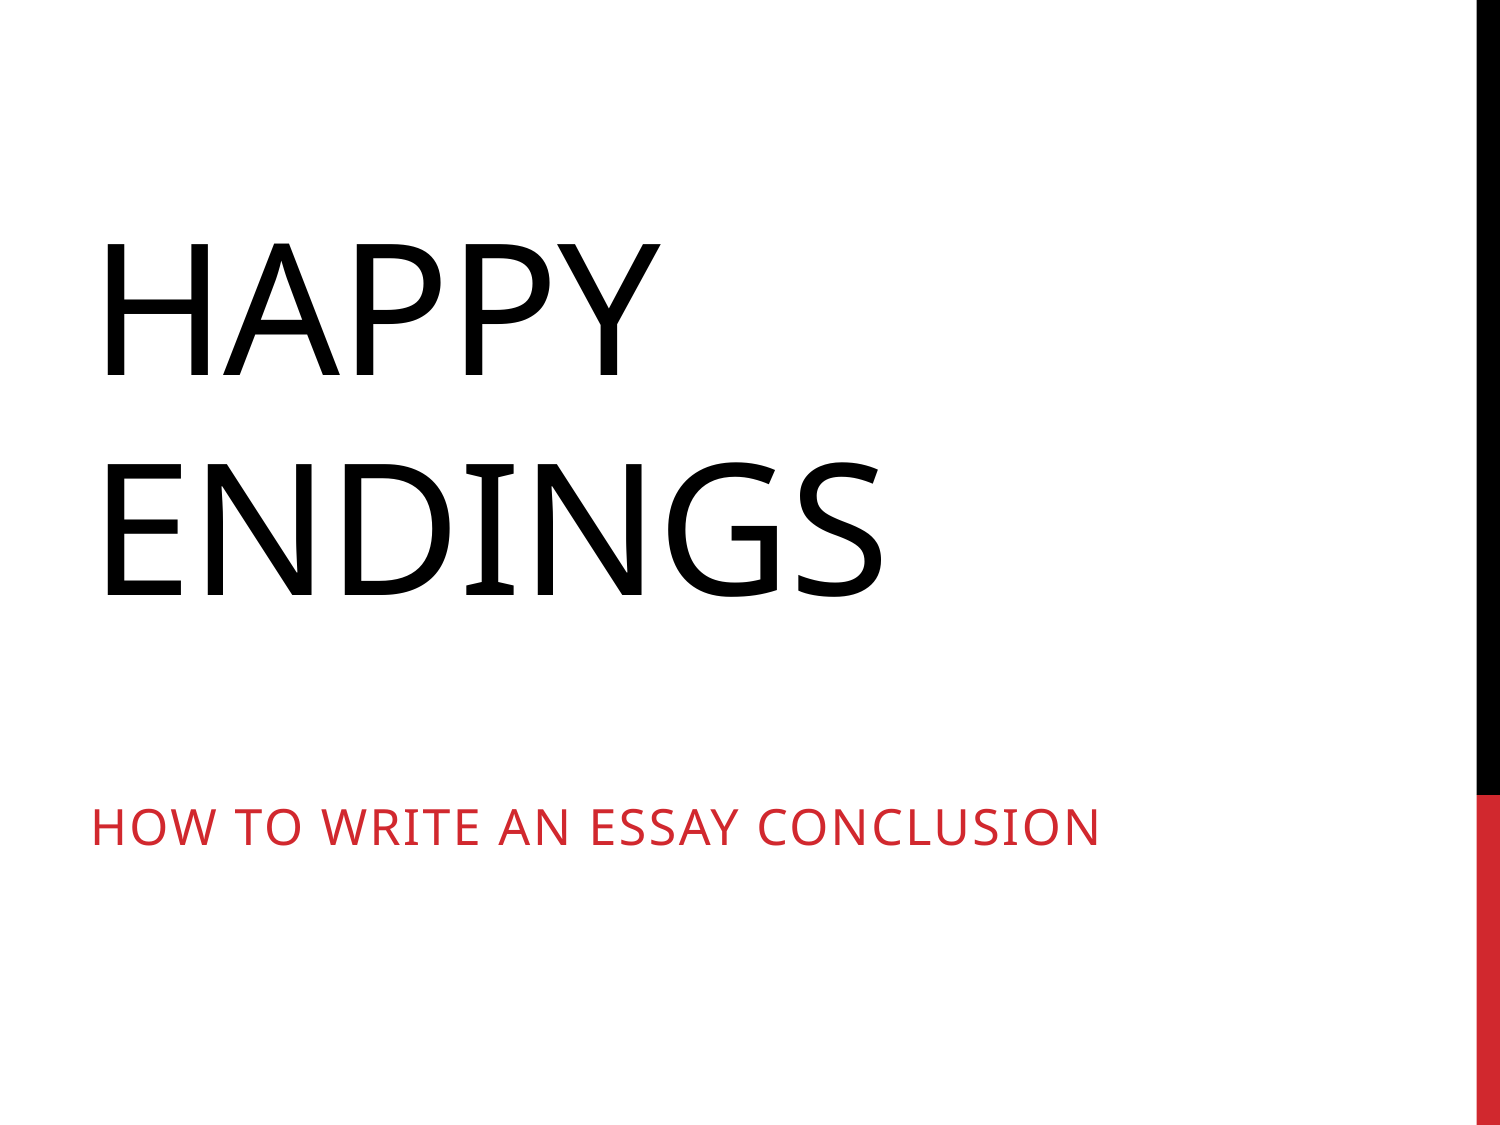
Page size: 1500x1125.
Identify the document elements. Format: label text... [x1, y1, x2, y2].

title Happy endings [75, 37, 1350, 788]
subtitle How to write an essay conclusion [75, 787, 1291, 938]
